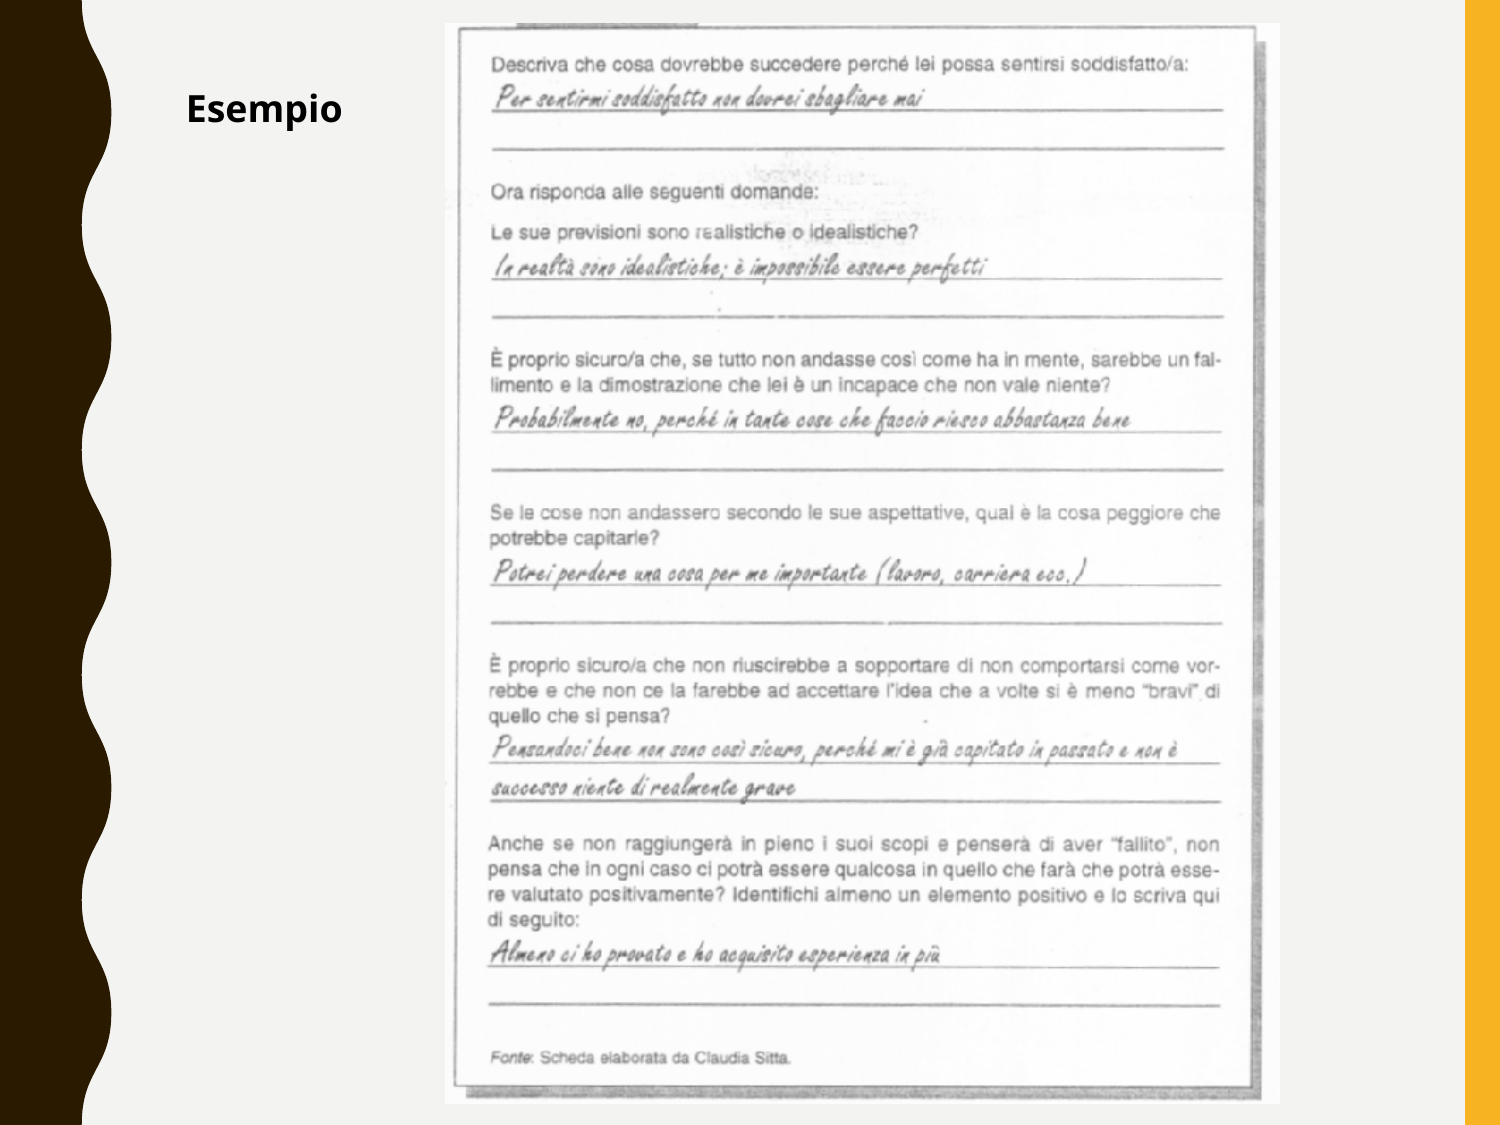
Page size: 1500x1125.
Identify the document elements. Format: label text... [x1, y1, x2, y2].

text_box Esempio [171, 78, 383, 138]
picture [445, 23, 1280, 1104]
